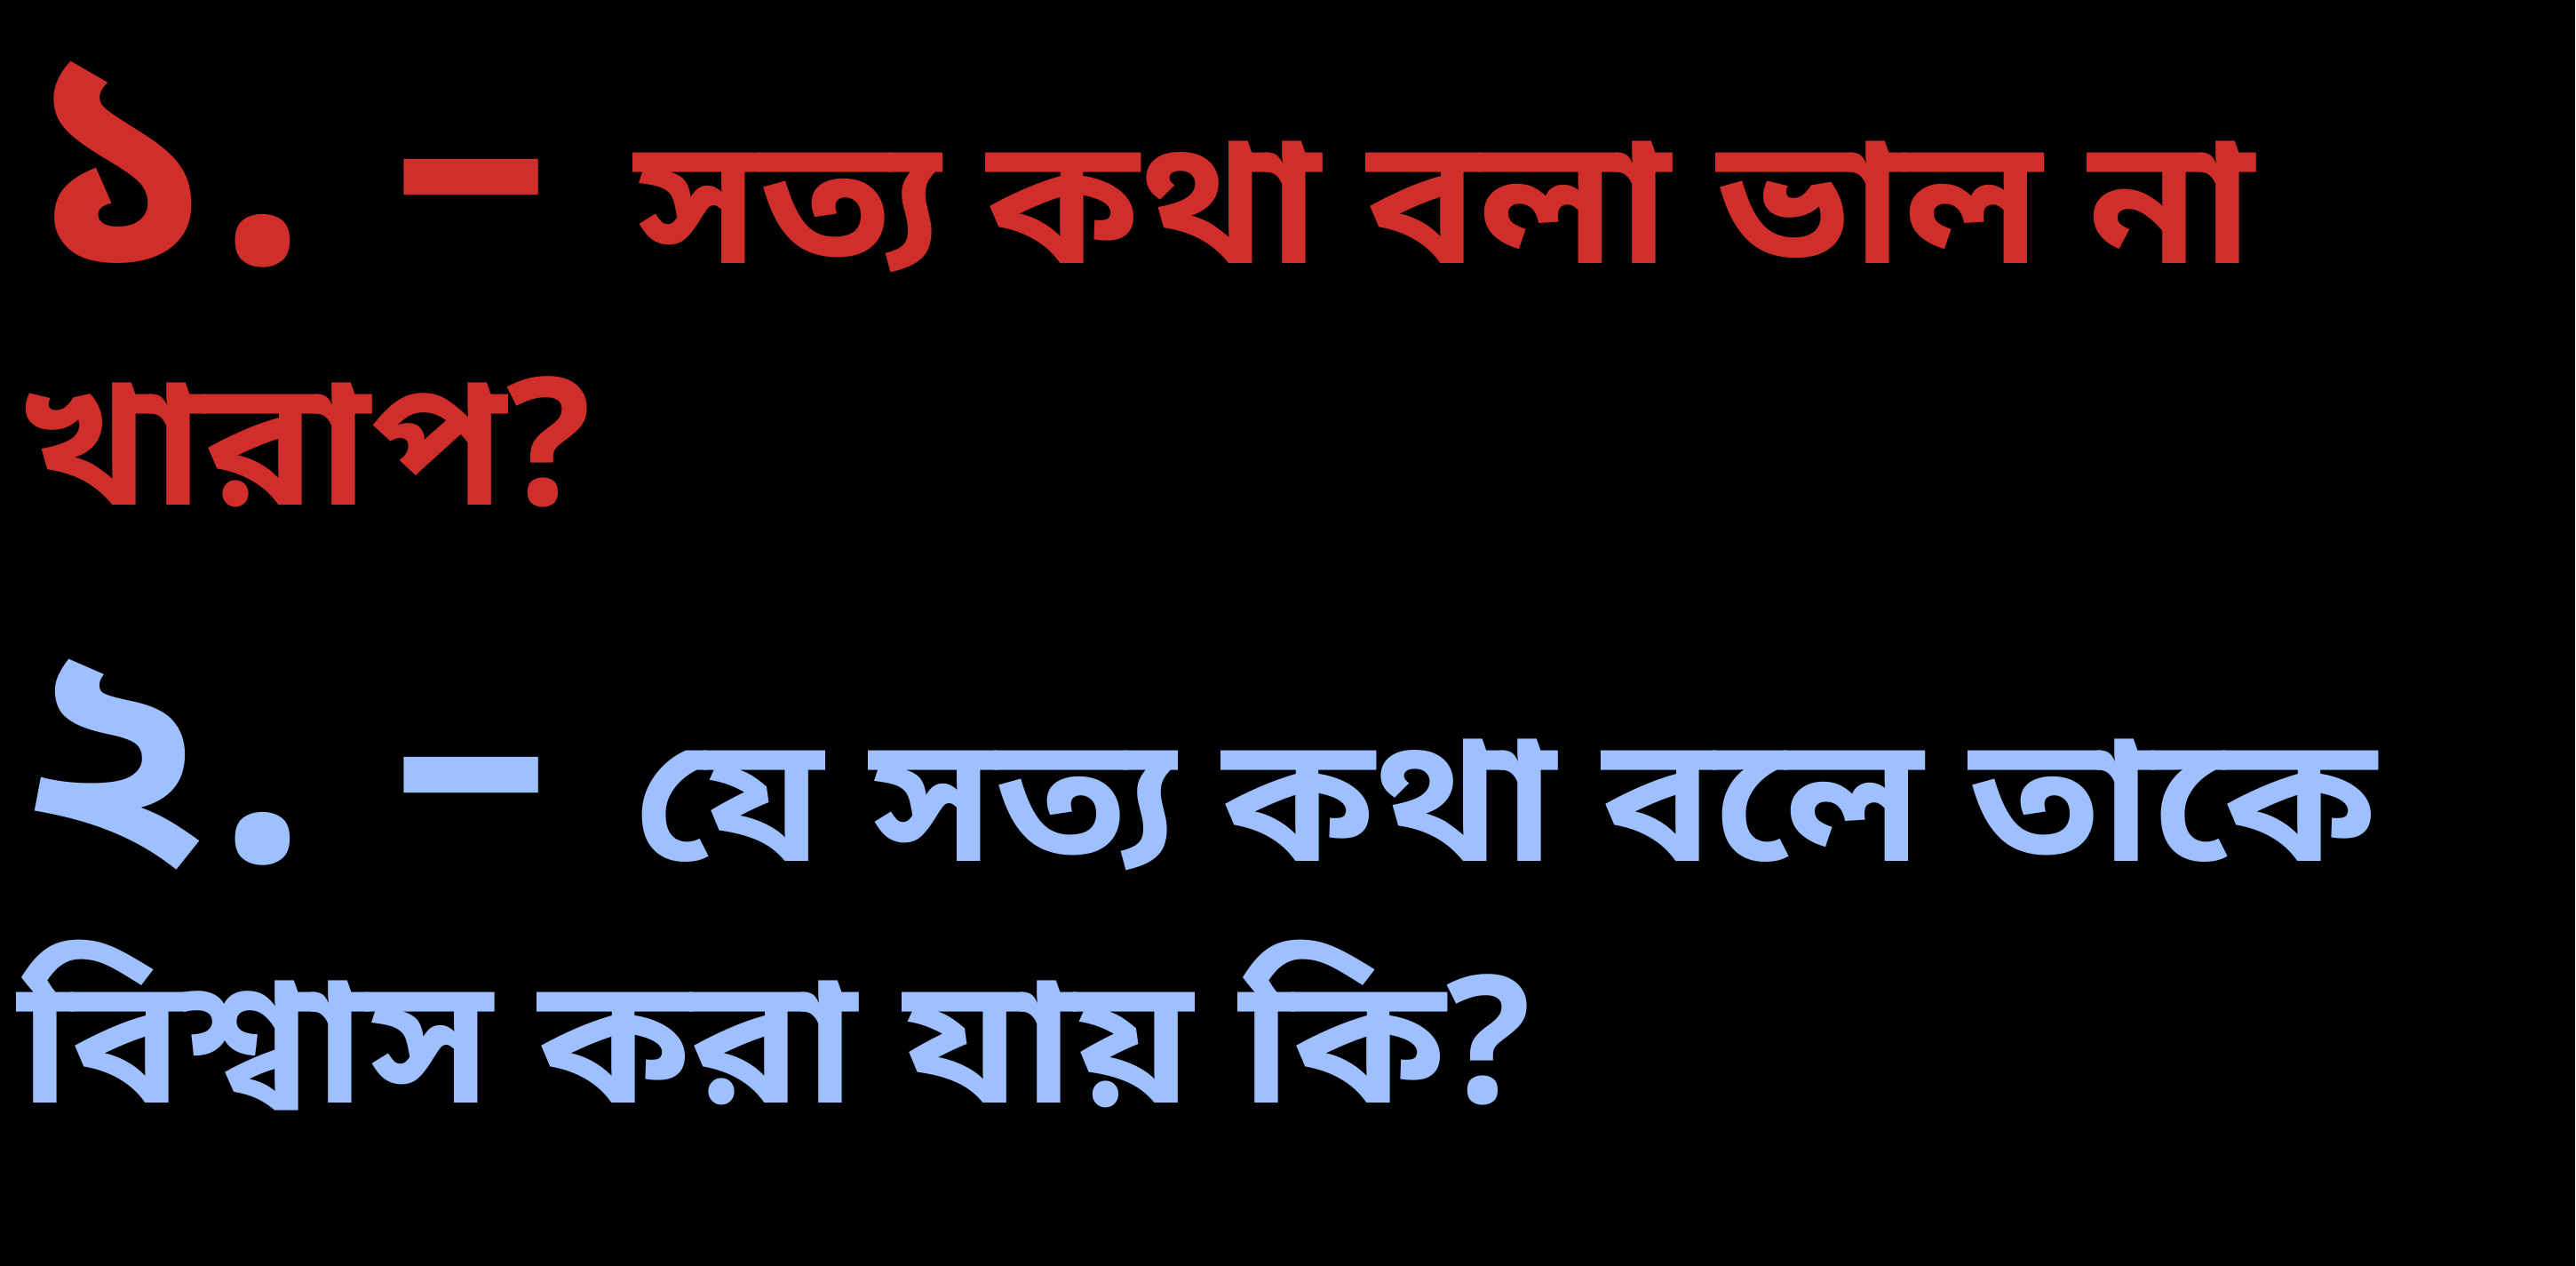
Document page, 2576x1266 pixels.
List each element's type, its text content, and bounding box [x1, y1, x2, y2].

text_box ১. – সত্য কথা বলা ভাল না খারাপ? ২. – যে সত্য কথা বলে তাকে বিশ্বাস করা যায় কি? [0, 0, 2576, 1266]
